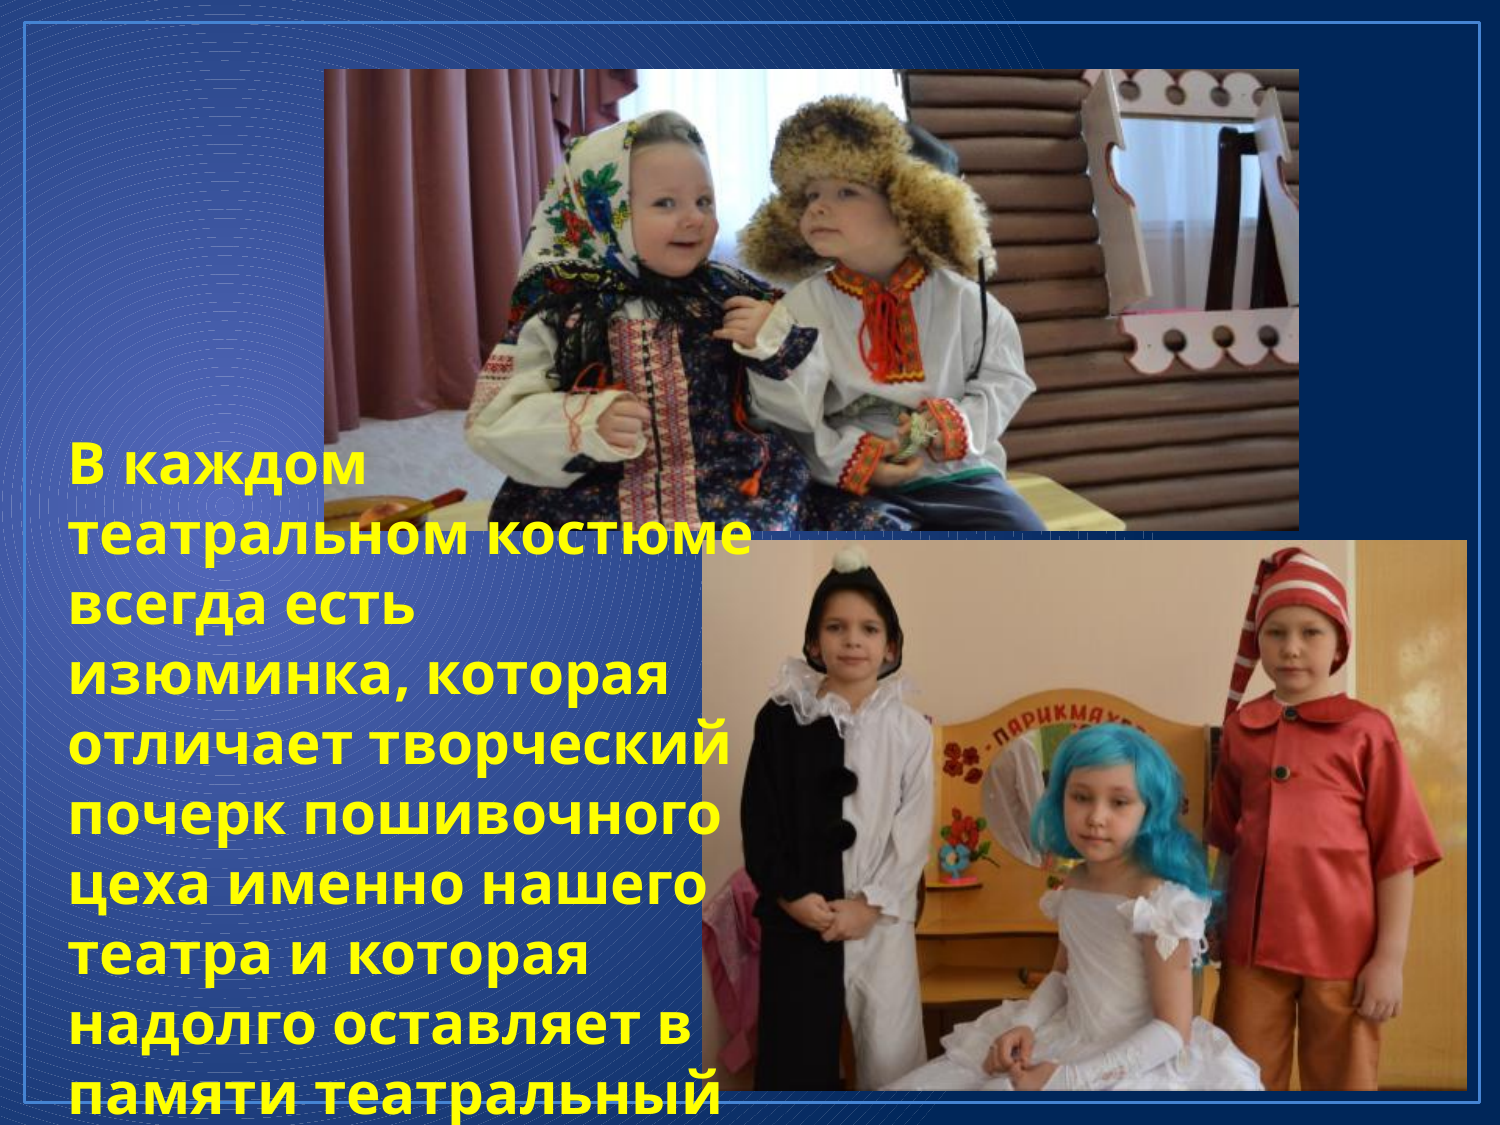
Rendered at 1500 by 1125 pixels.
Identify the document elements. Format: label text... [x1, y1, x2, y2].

text_box В каждом театральном костюме всегда есть изюминка, которая отличает творческий почерк пошивочного цеха именно нашего театра и которая надолго оставляет в памяти театральный образ. [53, 418, 786, 1125]
picture [324, 69, 1299, 531]
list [702, 540, 1467, 1091]
